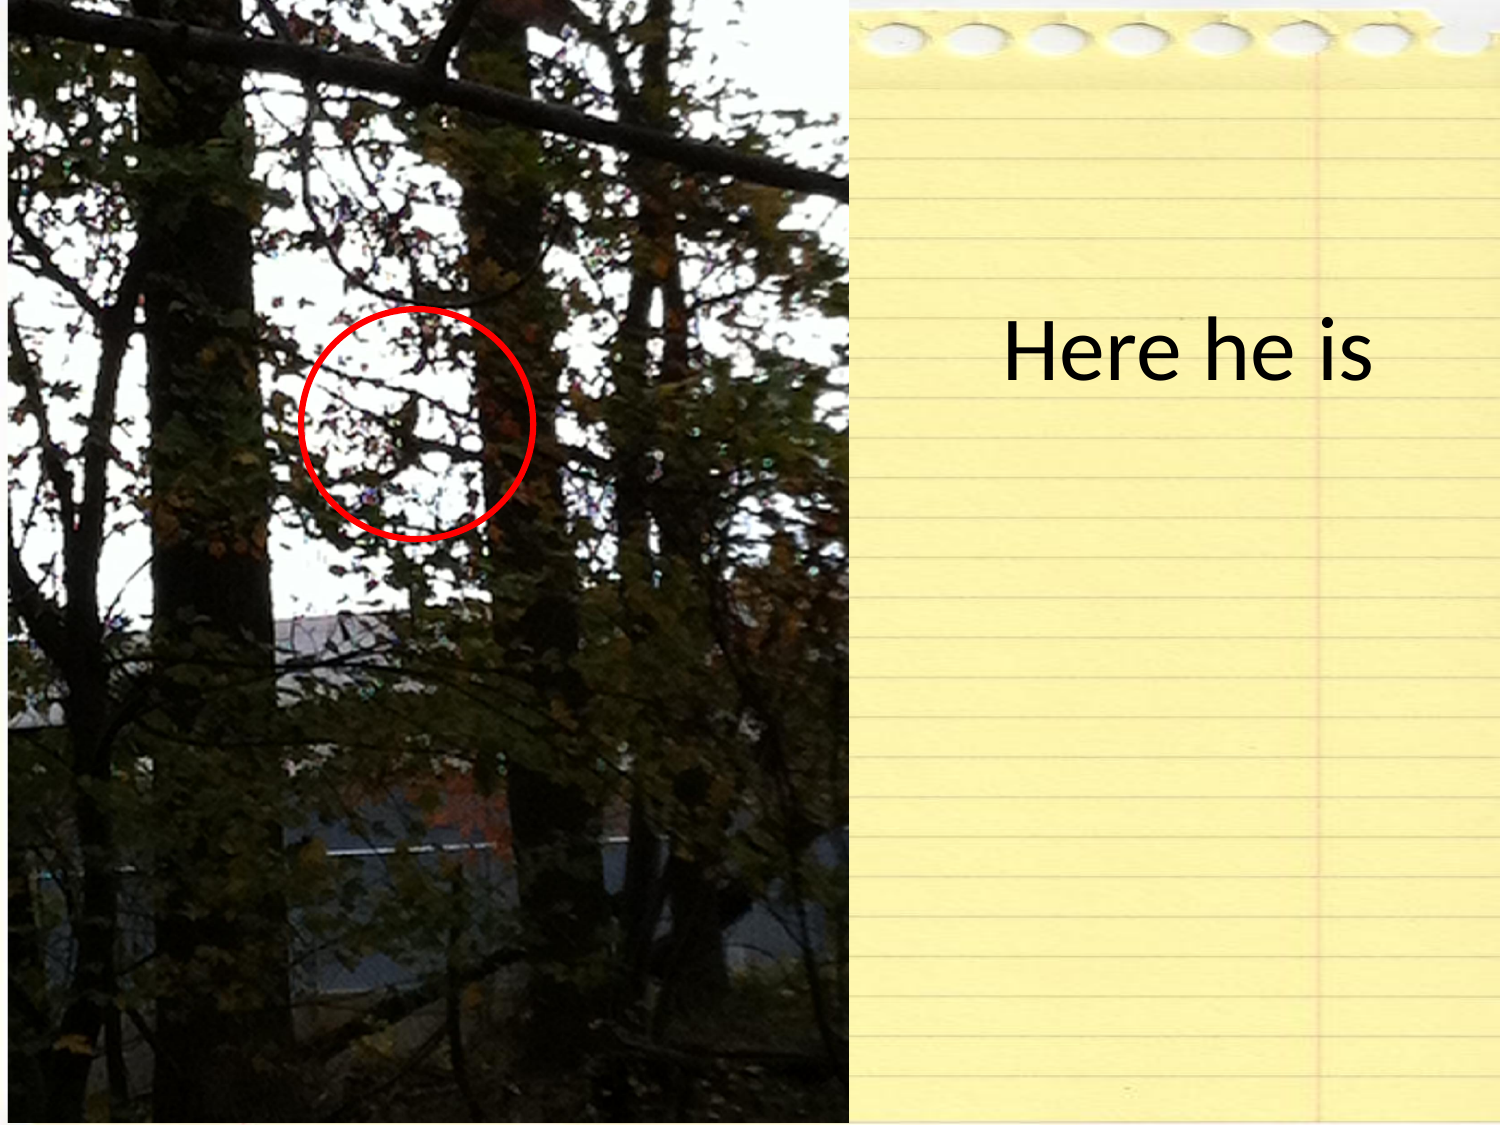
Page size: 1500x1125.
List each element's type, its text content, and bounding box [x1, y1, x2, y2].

title Here he is [964, 102, 1413, 586]
picture [0, 0, 1500, 1125]
